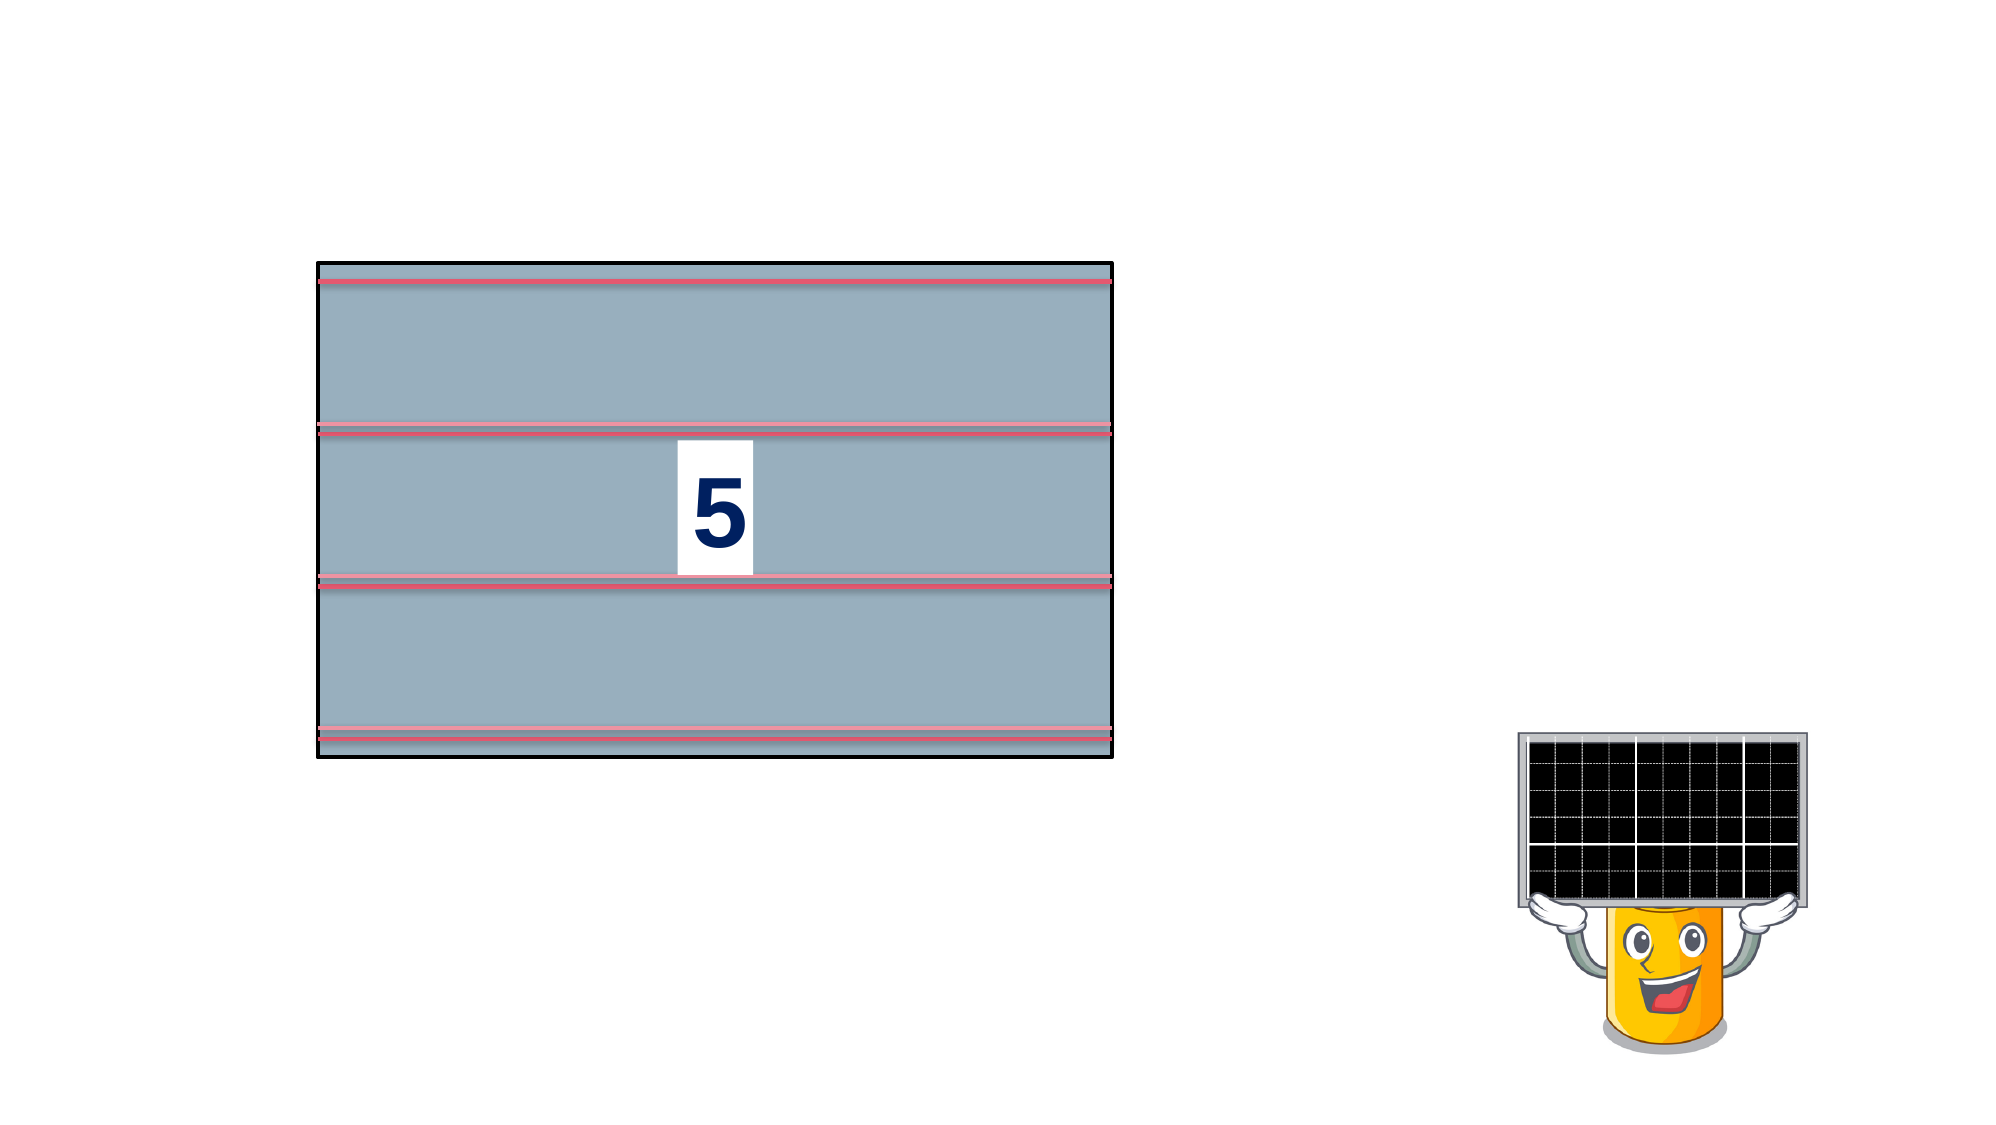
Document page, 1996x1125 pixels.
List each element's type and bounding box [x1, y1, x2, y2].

text_box [316, 262, 1113, 758]
picture [1472, 712, 1846, 1060]
